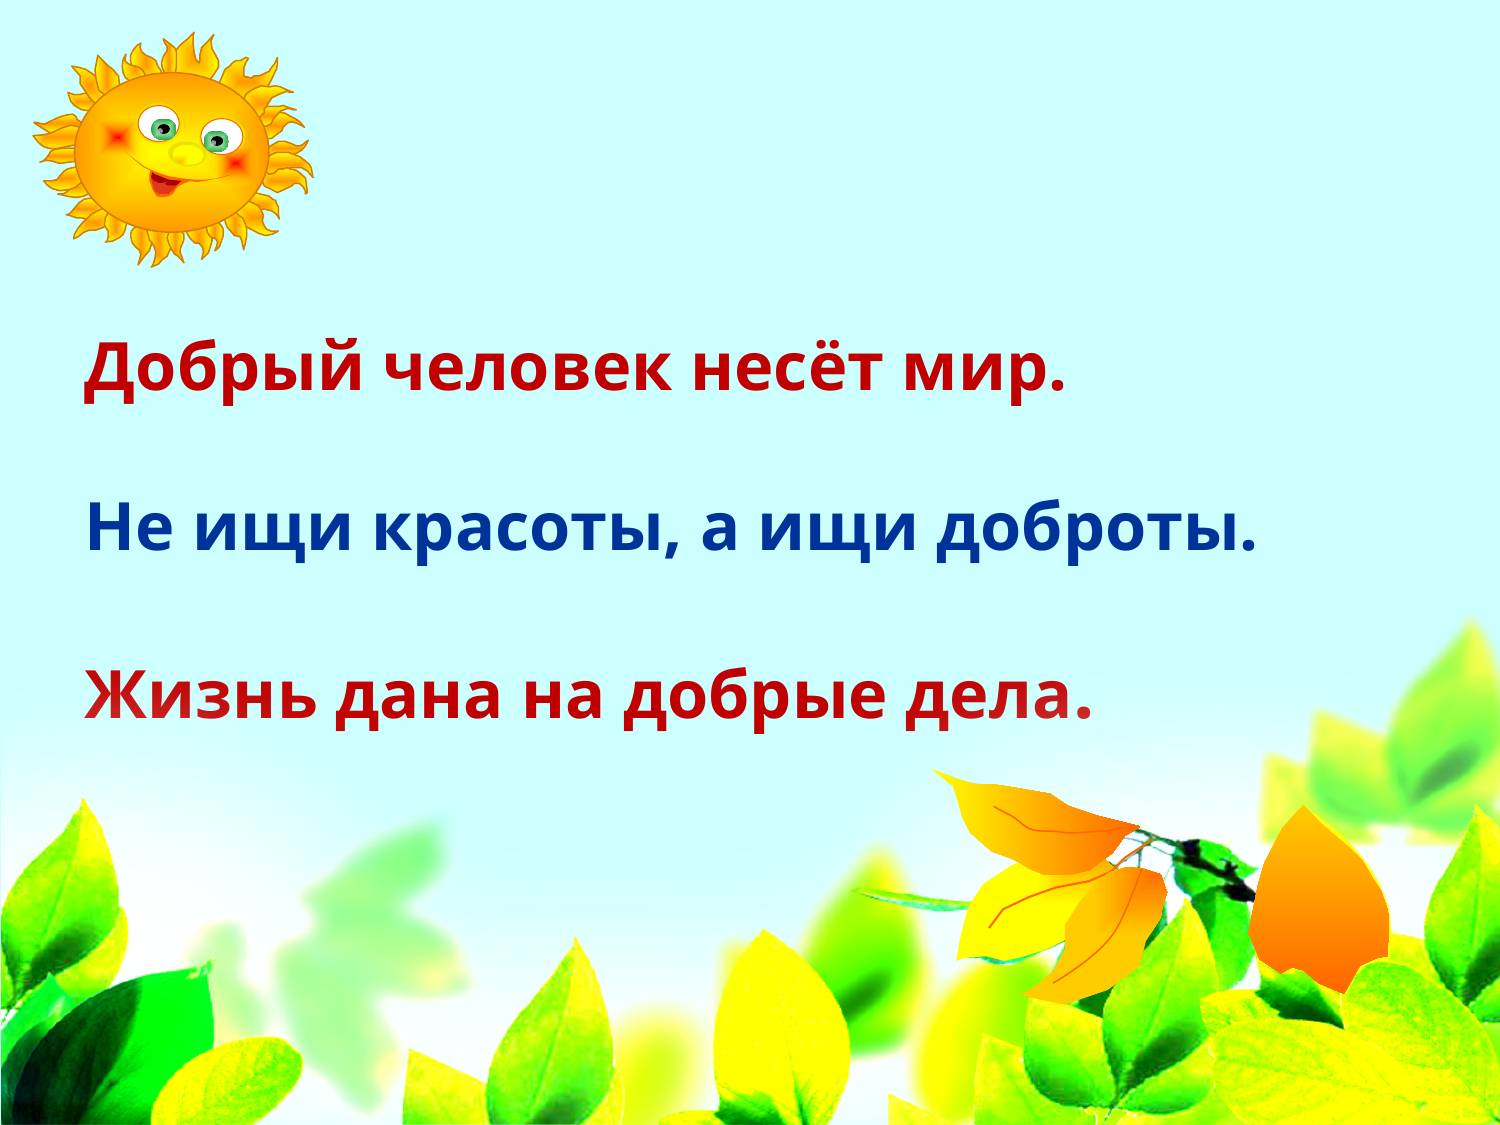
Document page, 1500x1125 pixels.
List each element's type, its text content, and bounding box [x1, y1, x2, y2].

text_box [31, 31, 314, 268]
text_box Добрый человек несёт мир. Не ищи красоты, а ищи доброты. Жизнь дана на добрые дела. [70, 316, 1454, 598]
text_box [0, 599, 1500, 1125]
